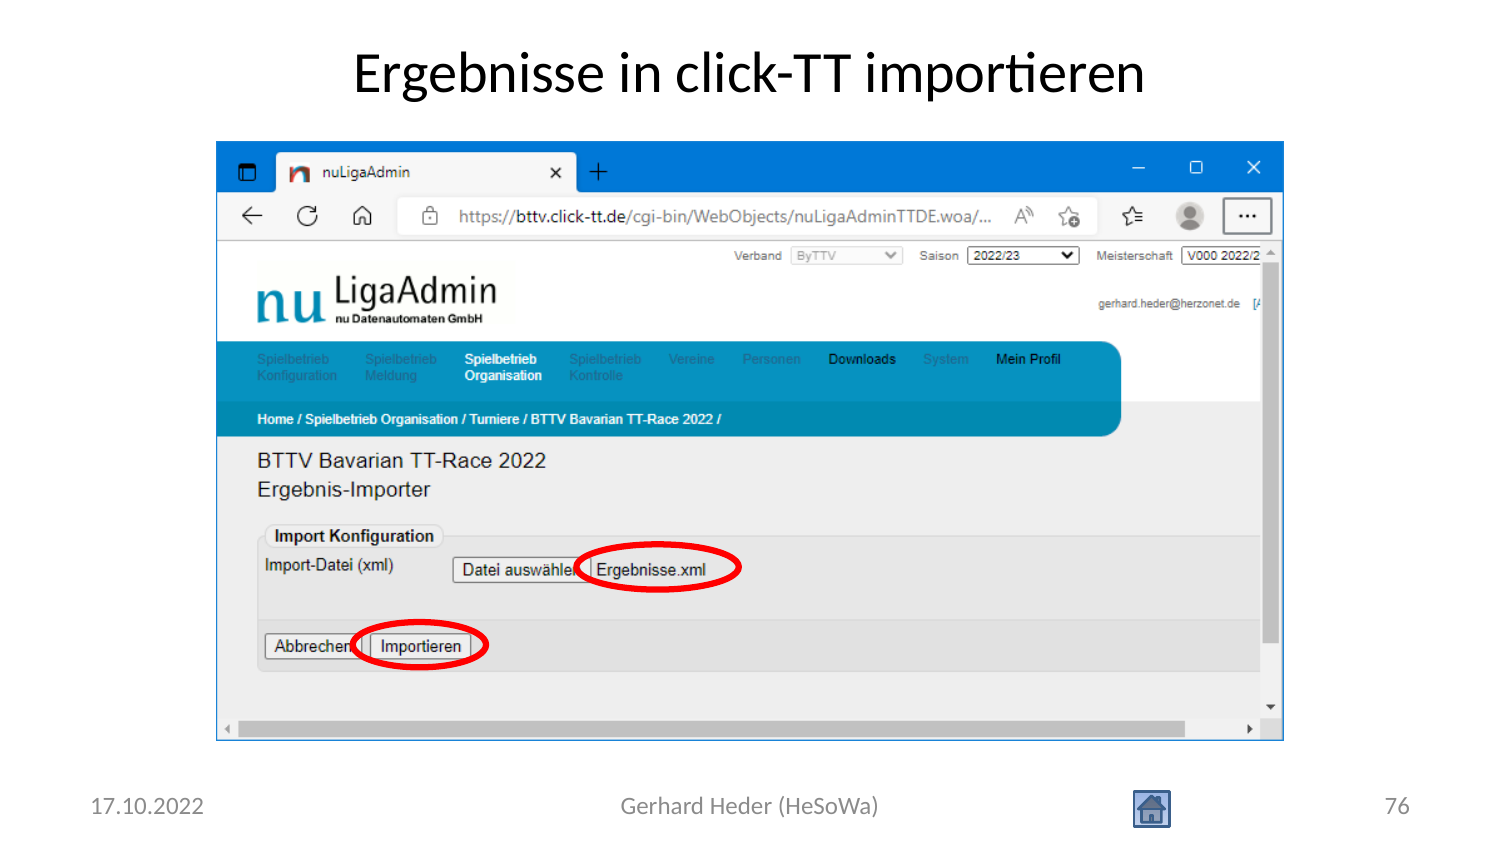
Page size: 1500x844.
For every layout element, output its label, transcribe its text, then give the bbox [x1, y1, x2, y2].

title Ergebnisse in click-TT importieren [74, 33, 1426, 106]
picture [700, 419, 711, 424]
picture [670, 417, 678, 424]
slide_number 76 [1074, 782, 1425, 827]
picture [481, 371, 541, 382]
picture [558, 415, 566, 423]
picture [532, 414, 540, 424]
footer Gerhard Heder (HeSoWa) [512, 782, 988, 827]
picture [478, 417, 487, 424]
picture [259, 414, 293, 423]
picture [628, 414, 643, 423]
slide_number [75, 782, 425, 827]
picture [470, 414, 477, 423]
picture [684, 414, 697, 424]
picture [309, 414, 377, 426]
picture [469, 354, 498, 366]
picture [594, 414, 607, 424]
picture [610, 417, 622, 424]
picture [648, 414, 667, 424]
picture [571, 414, 592, 424]
picture [501, 354, 536, 363]
picture [216, 141, 1284, 741]
picture [541, 414, 558, 423]
picture [397, 414, 453, 426]
picture [490, 414, 510, 424]
picture [513, 417, 519, 424]
